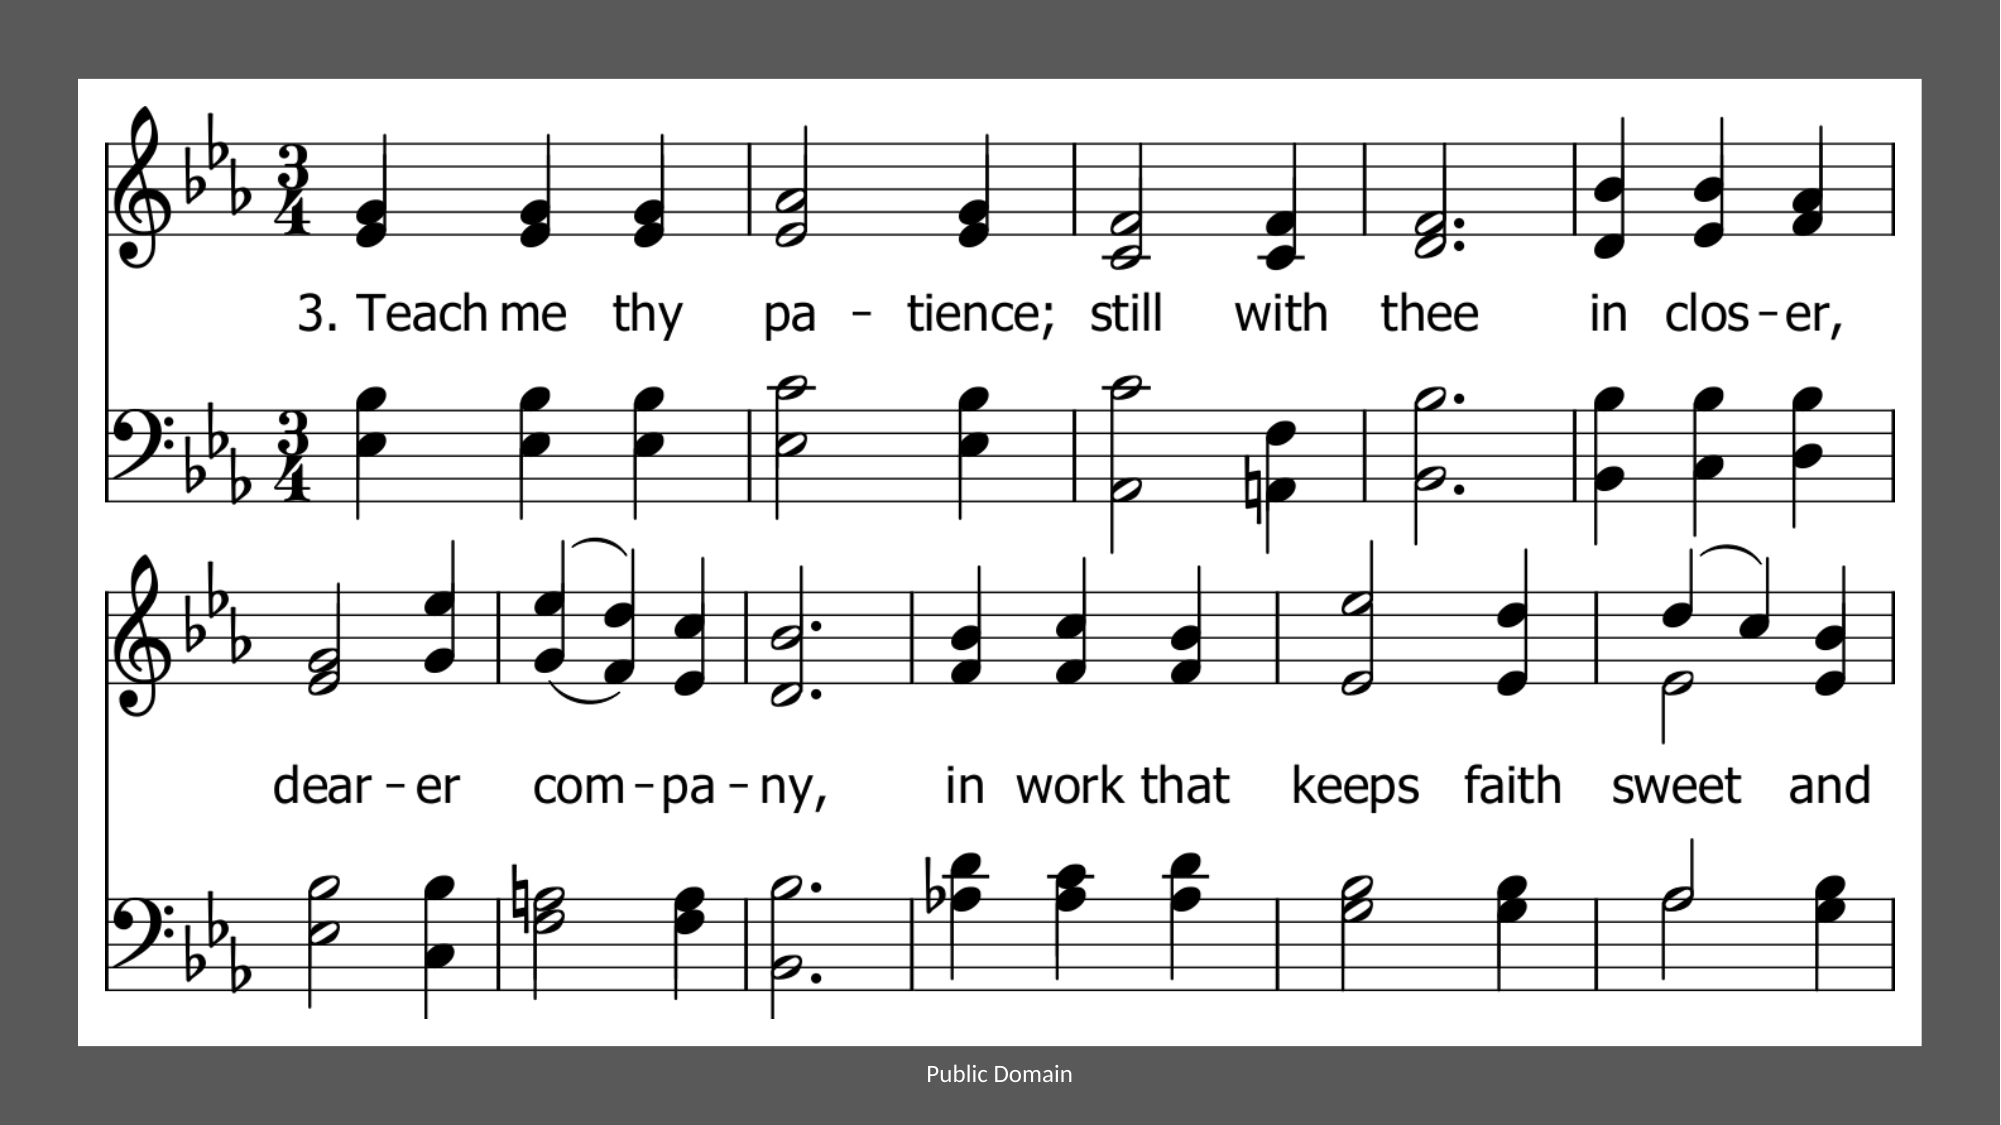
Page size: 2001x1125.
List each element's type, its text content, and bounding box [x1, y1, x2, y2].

text_box [77, 78, 1923, 1047]
footer Public Domain [662, 1042, 1338, 1103]
picture [105, 106, 1895, 1019]
text_box [0, 0, 2000, 1125]
